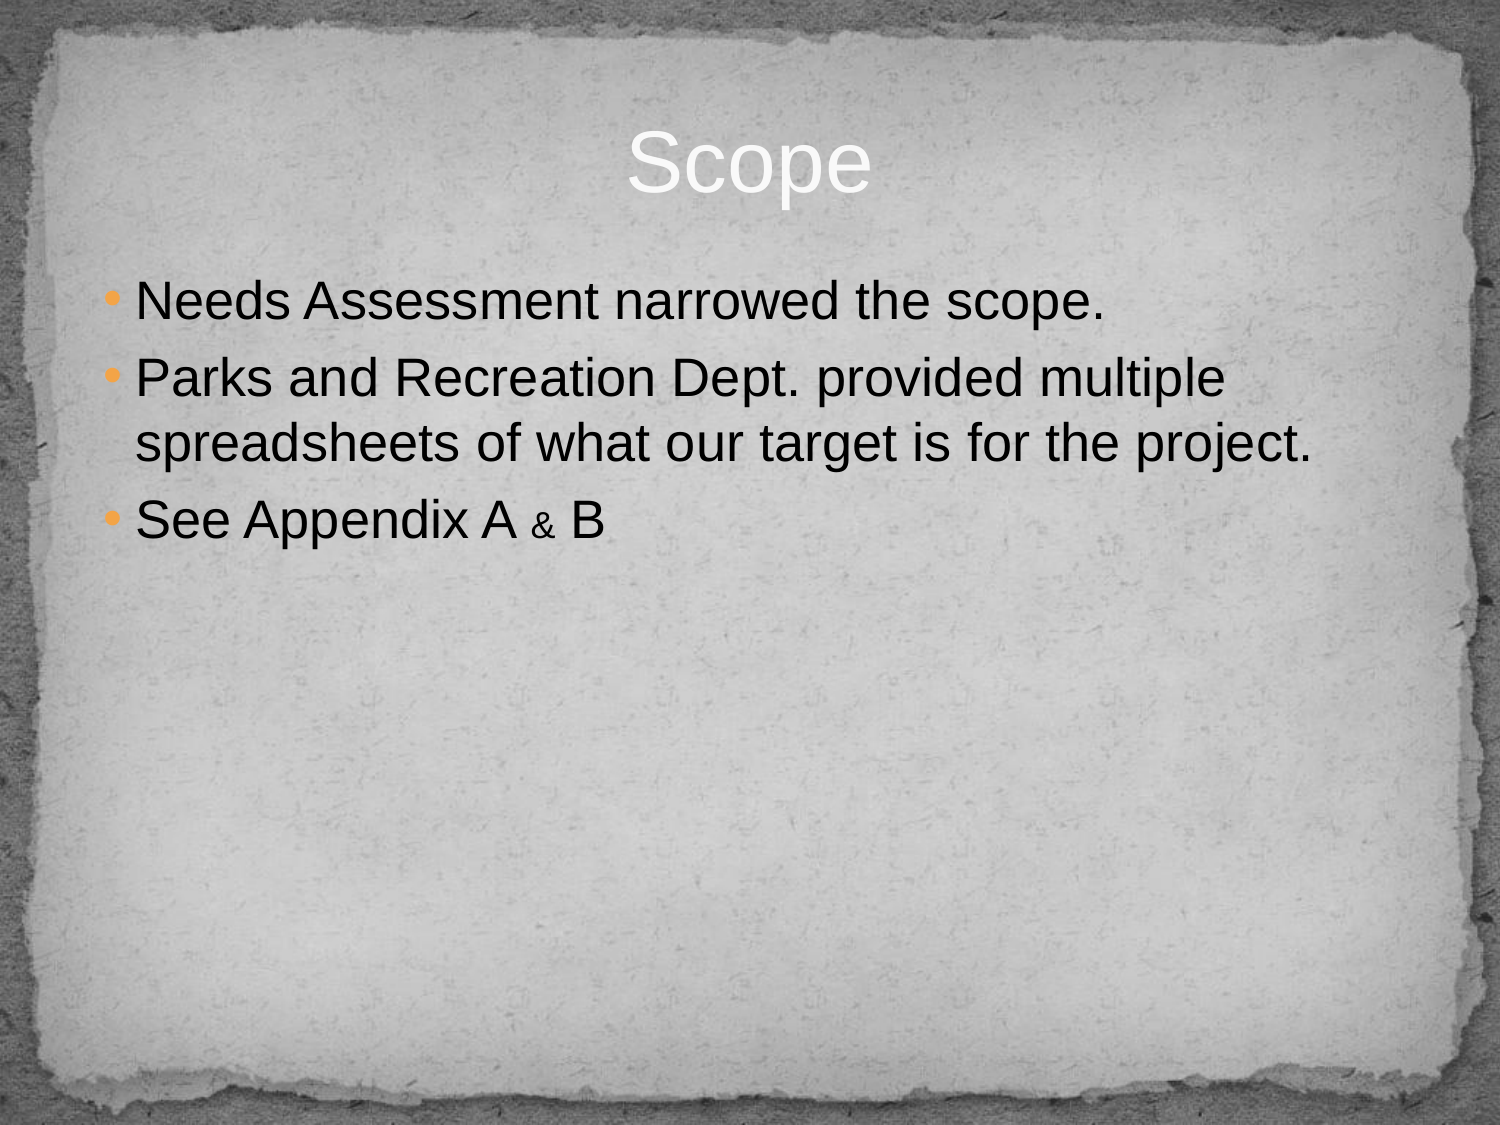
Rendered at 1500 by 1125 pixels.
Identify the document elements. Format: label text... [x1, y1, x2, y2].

title Scope [75, 24, 1425, 225]
list Needs Assessment narrowed the scope. Parks and Recreation Dept. provided multiple spreadsheets of what our target is for the project. See Appendix A & B [75, 249, 1425, 1000]
picture [0, 0, 1500, 1125]
